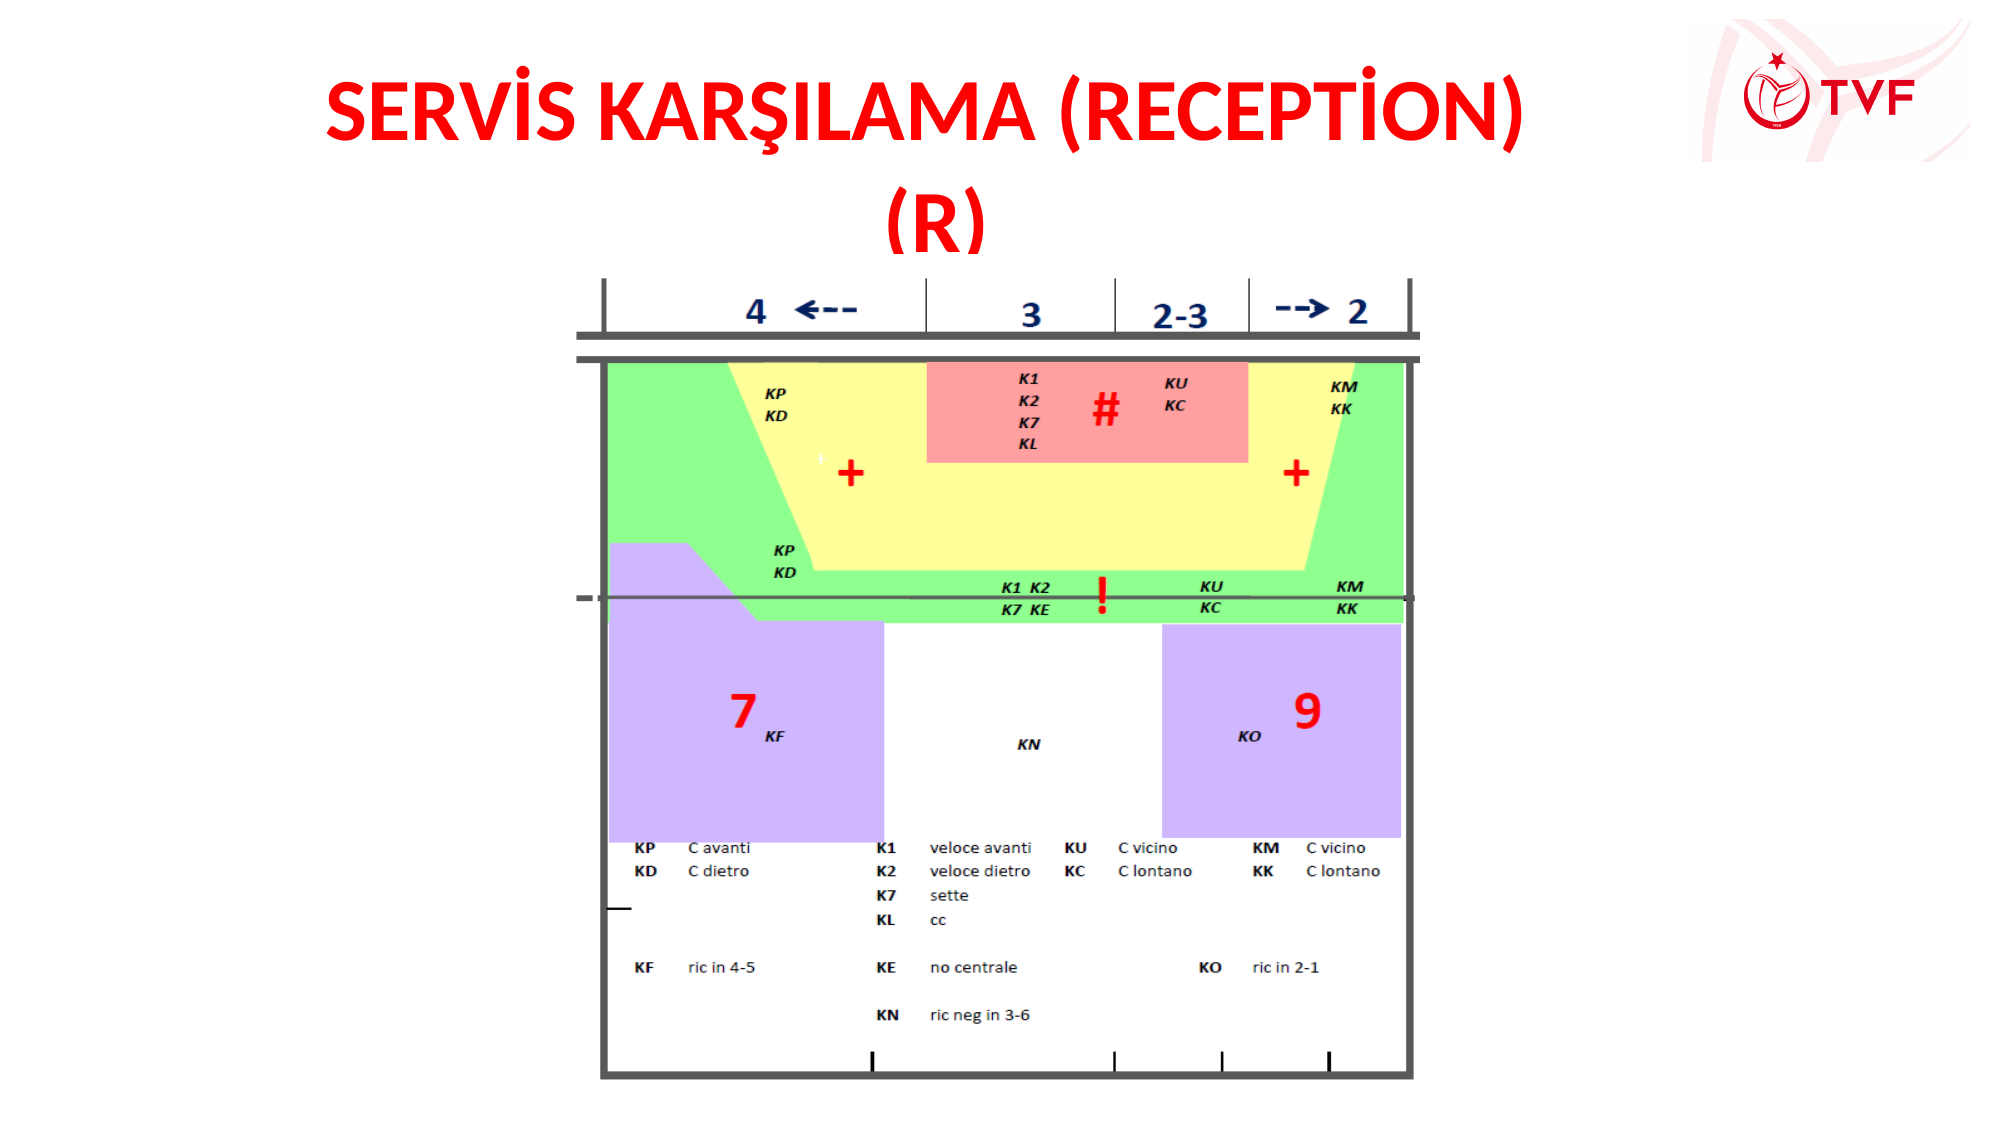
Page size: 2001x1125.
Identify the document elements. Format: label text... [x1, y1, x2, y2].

picture [1687, 19, 1971, 162]
text_box SERVİS KARŞILAMA (RECEPTİON) (R) [12, 55, 1862, 279]
picture [524, 254, 1420, 1090]
